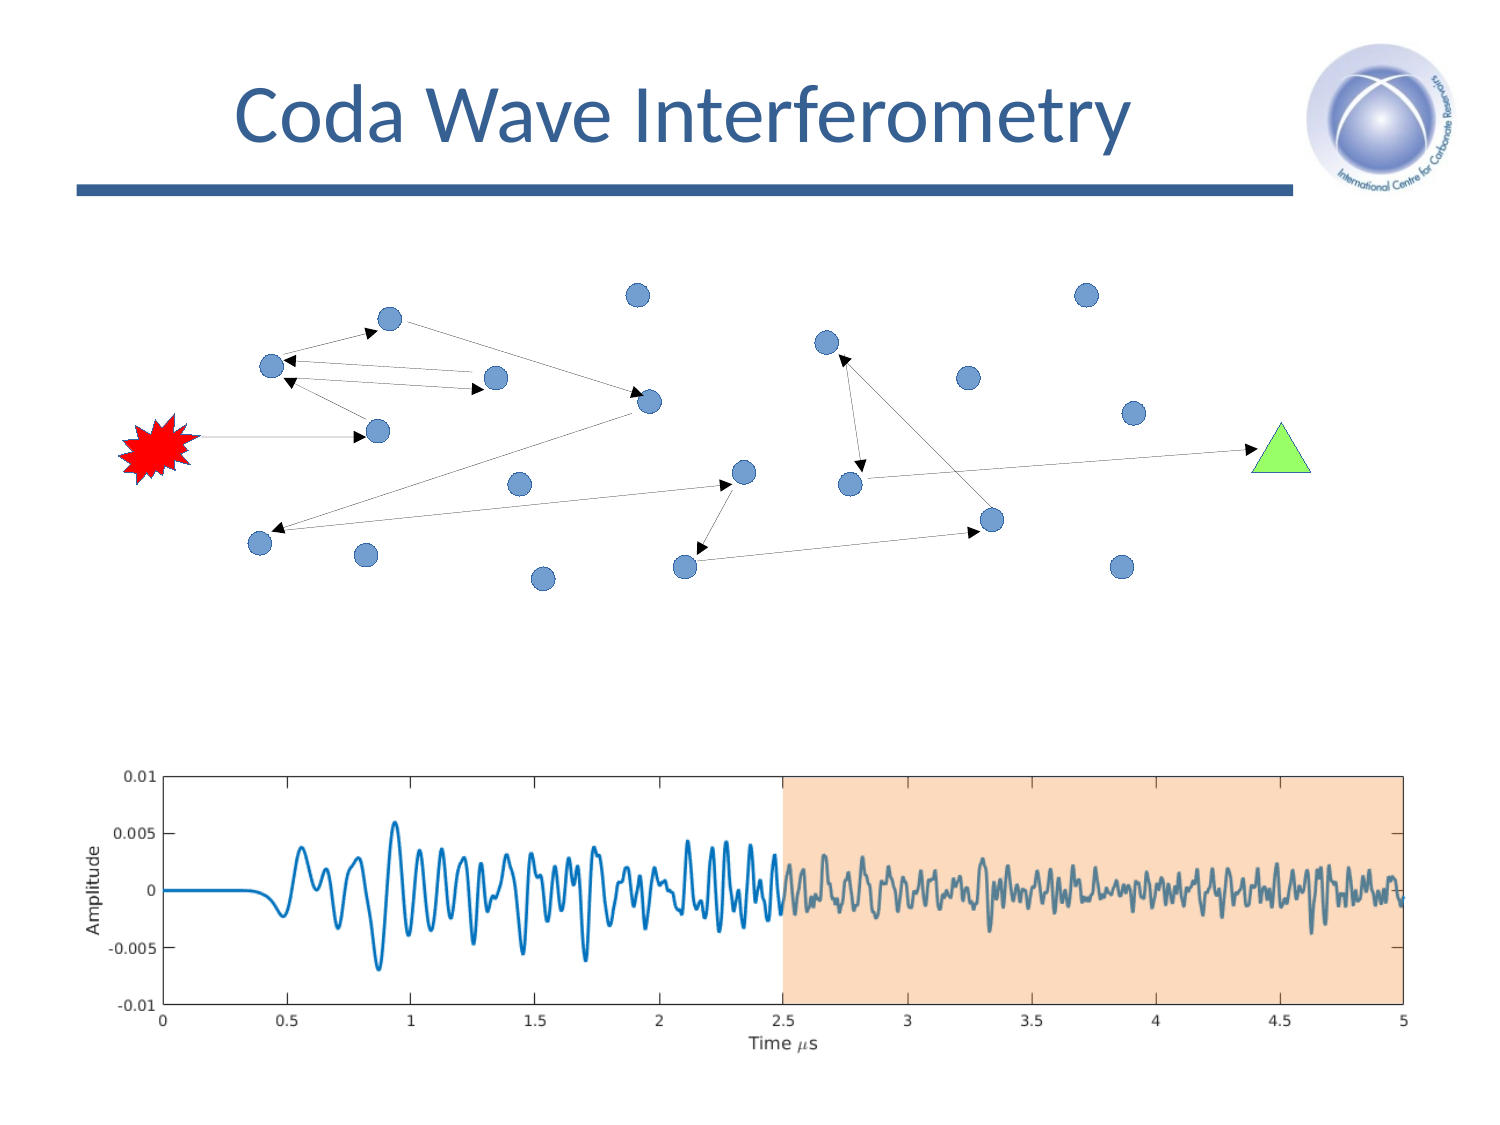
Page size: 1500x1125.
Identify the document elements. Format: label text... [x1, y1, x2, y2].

text_box [271, 479, 733, 532]
text_box [1251, 422, 1311, 473]
text_box [956, 366, 981, 390]
text_box [259, 354, 284, 378]
text_box [846, 356, 956, 471]
text_box [507, 472, 532, 497]
text_box [868, 443, 1258, 479]
text_box [283, 354, 473, 373]
text_box [53, 228, 1403, 316]
text_box [637, 389, 662, 414]
text_box [272, 413, 632, 531]
text_box [283, 327, 378, 355]
text_box [844, 354, 867, 473]
text_box [696, 490, 733, 556]
text_box [980, 507, 1004, 532]
text_box [1074, 283, 1099, 308]
text_box [814, 330, 839, 355]
text_box [1110, 555, 1134, 579]
text_box [407, 321, 644, 398]
text_box [366, 419, 390, 443]
text_box [531, 566, 556, 591]
text_box [200, 430, 367, 444]
text_box [247, 531, 272, 556]
text_box [118, 413, 201, 485]
text_box [283, 377, 367, 420]
text_box [696, 526, 981, 562]
text_box Coda Wave Interferometry [74, 45, 1294, 173]
text_box [354, 543, 378, 567]
text_box [1121, 401, 1146, 426]
text_box [838, 354, 846, 368]
text_box [484, 366, 508, 390]
text_box [377, 307, 402, 331]
picture [59, 754, 1440, 1055]
text_box [732, 460, 756, 485]
text_box [673, 555, 697, 579]
picture [1305, 42, 1458, 197]
text_box [838, 472, 863, 497]
text_box [625, 283, 650, 308]
text_box [295, 377, 485, 396]
